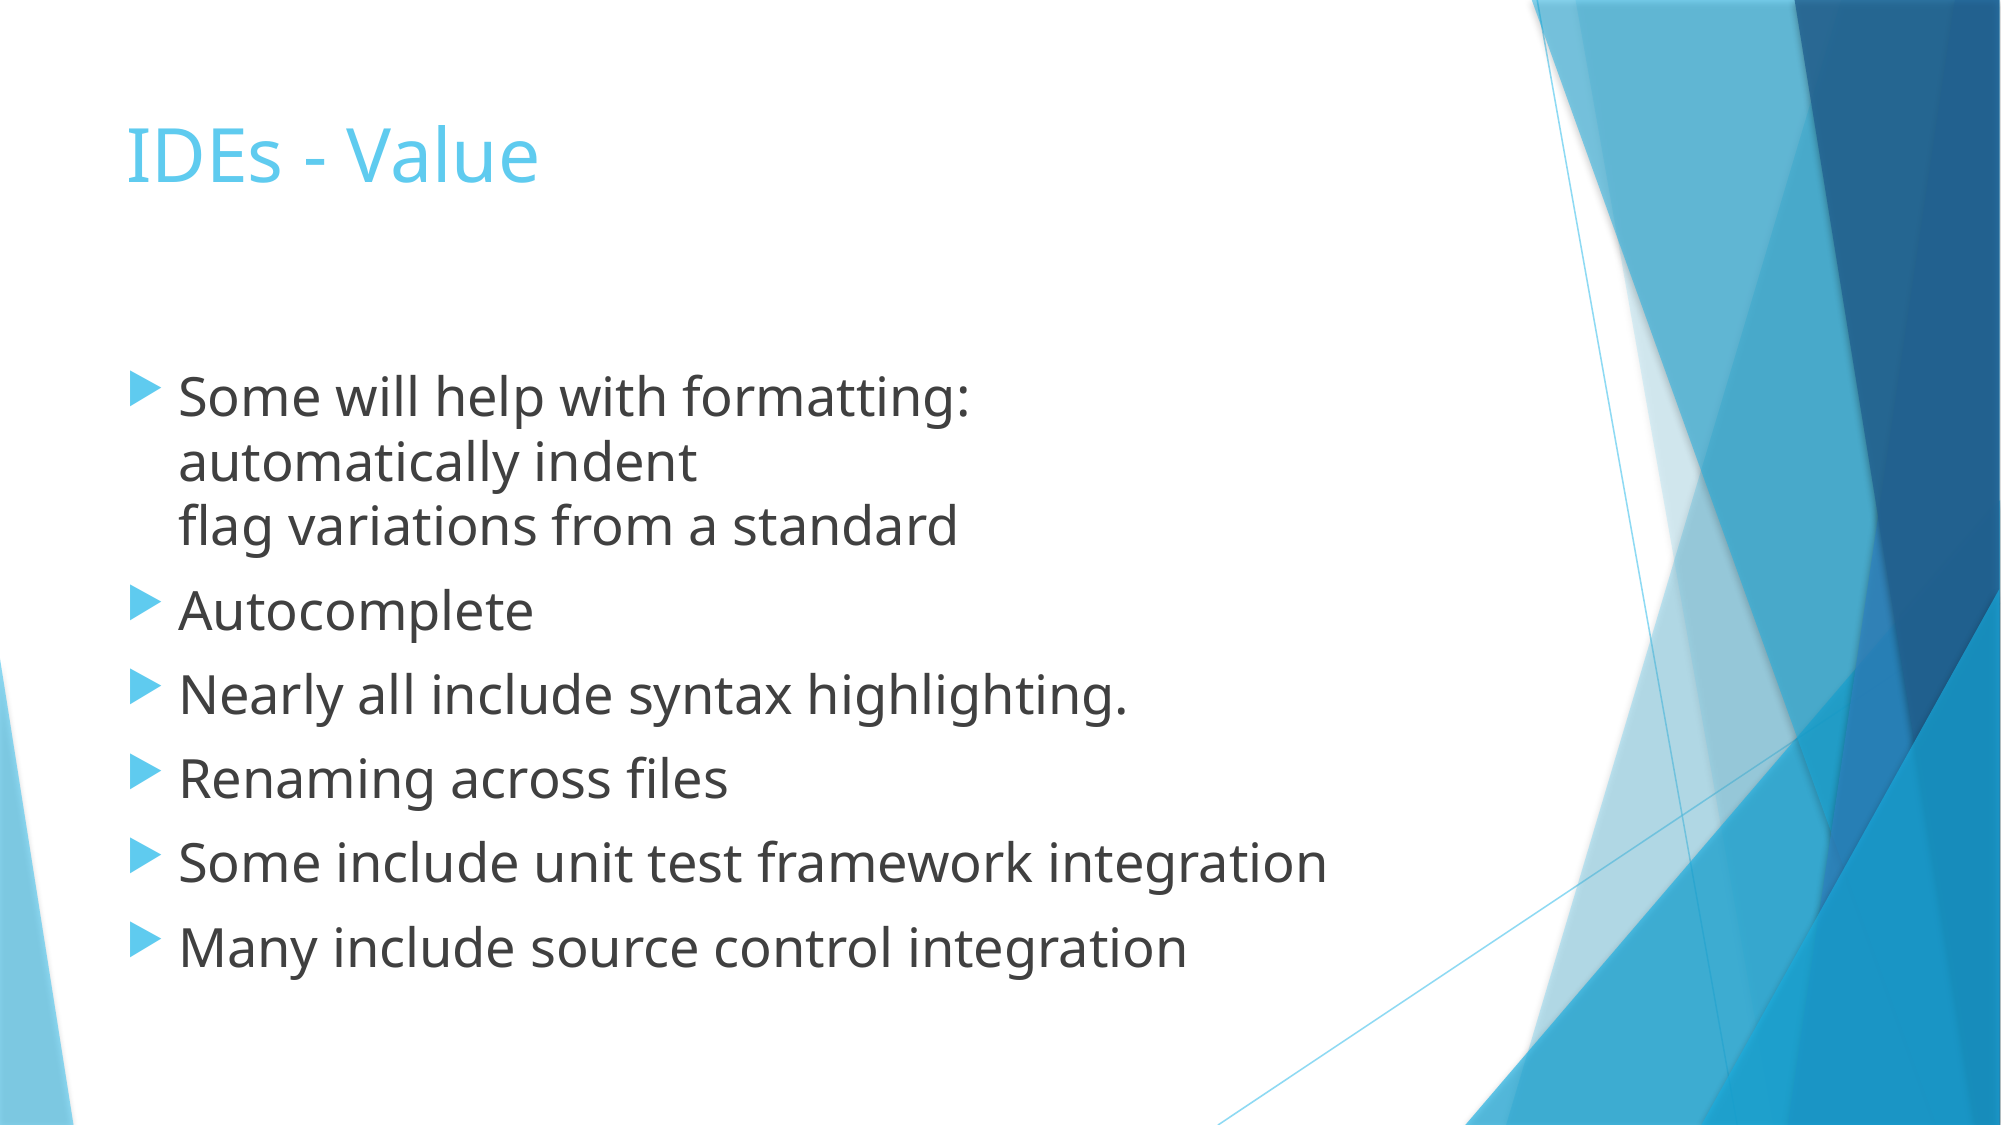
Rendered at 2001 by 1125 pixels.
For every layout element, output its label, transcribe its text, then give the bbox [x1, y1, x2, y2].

title IDEs - Value [111, 99, 1522, 317]
list Some will help with formatting: automatically indent flag variations from a standard Autocomplete Nearly all include syntax highlighting. Renaming across files Some include unit test framework integration Many include source control integration [111, 354, 1522, 992]
